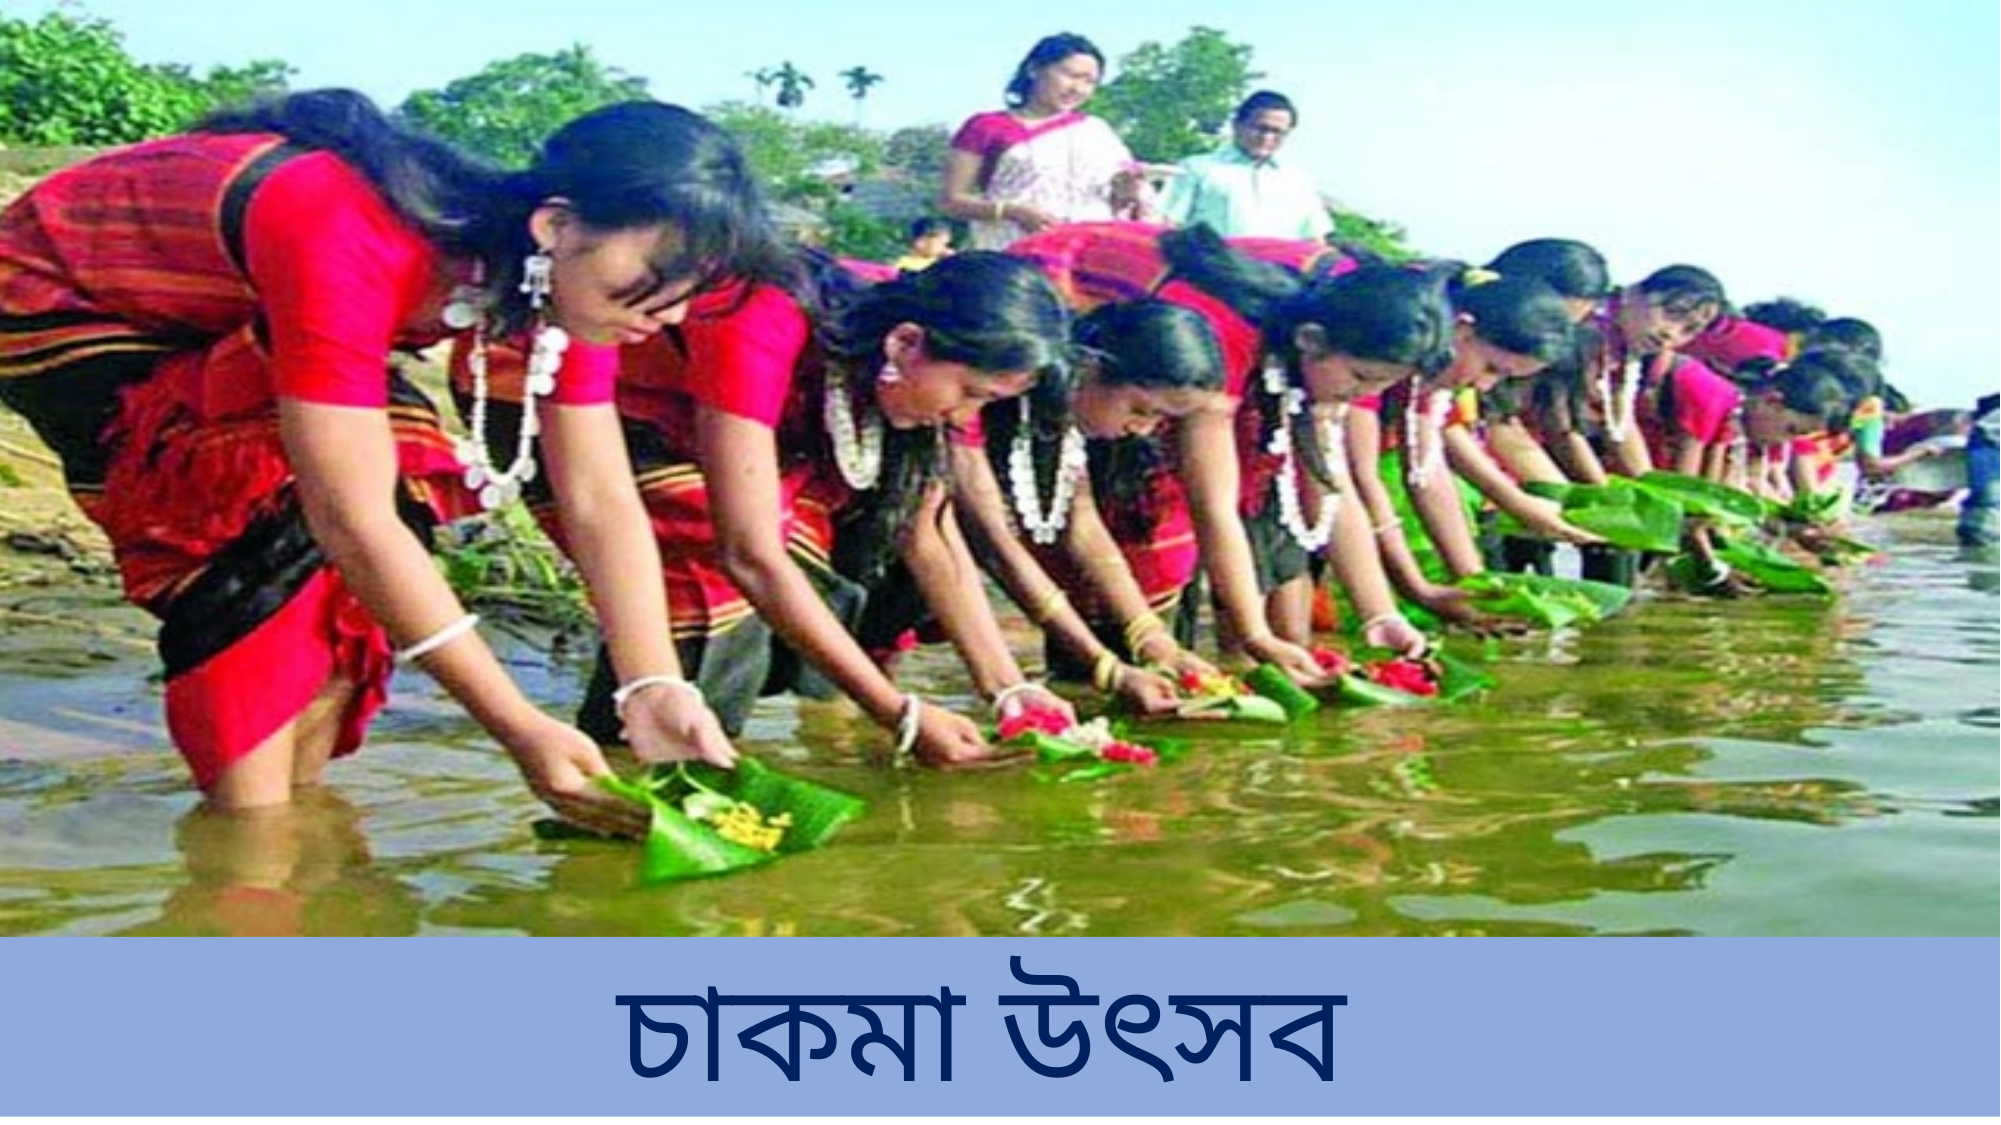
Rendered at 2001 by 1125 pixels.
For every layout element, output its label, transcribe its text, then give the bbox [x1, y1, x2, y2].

text_box চাকমা উৎসব [0, 937, 2000, 1117]
picture [0, 0, 2000, 937]
